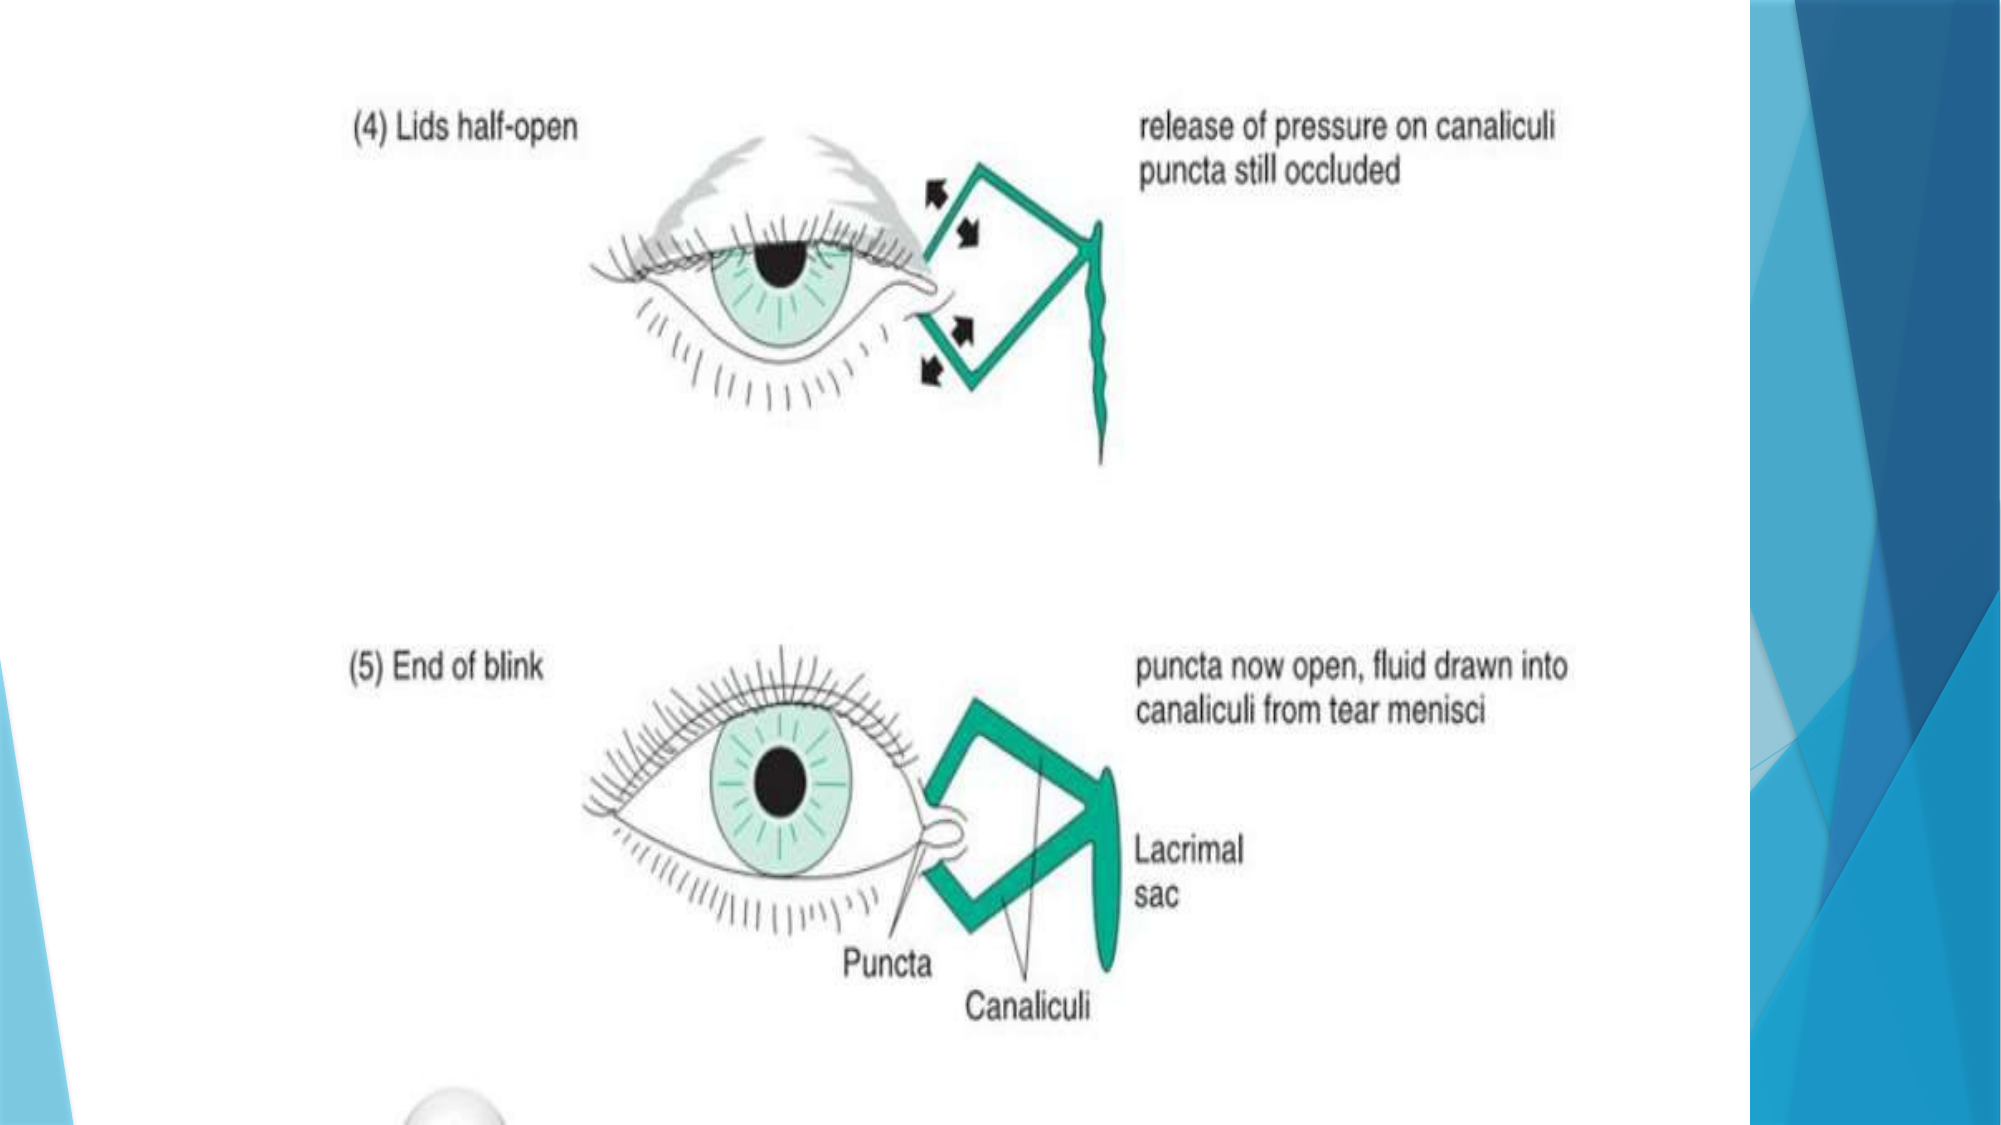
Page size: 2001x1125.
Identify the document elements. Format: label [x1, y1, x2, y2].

text_box [249, 0, 1750, 1125]
